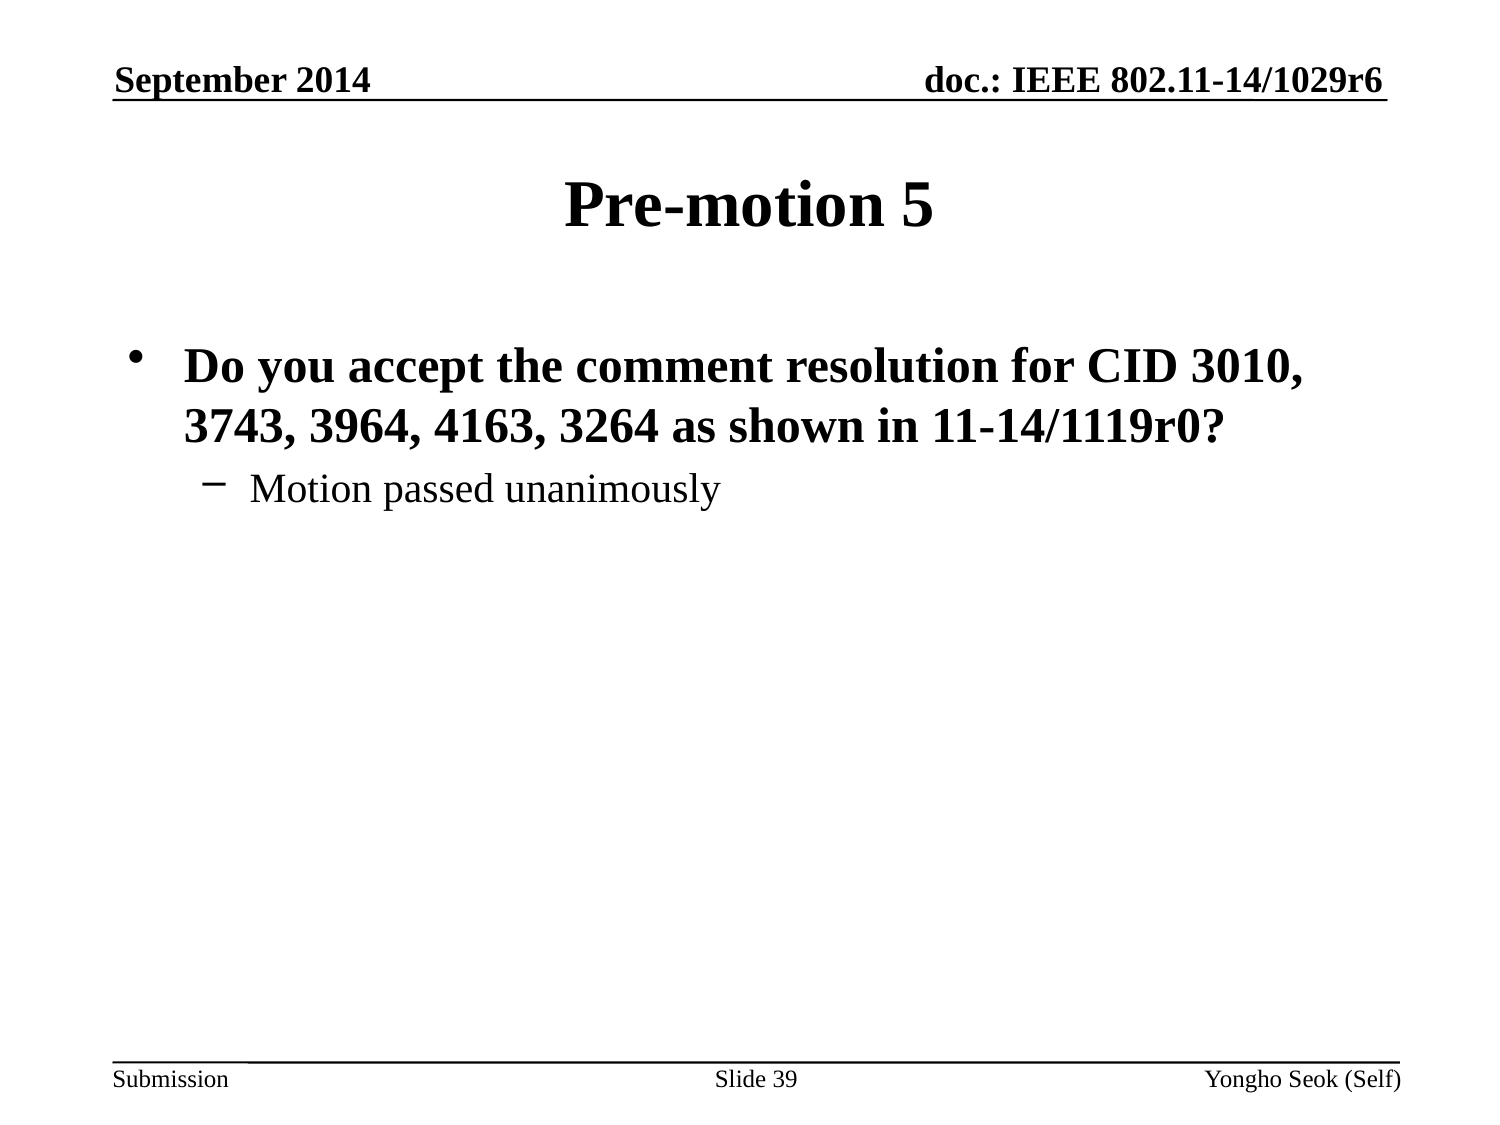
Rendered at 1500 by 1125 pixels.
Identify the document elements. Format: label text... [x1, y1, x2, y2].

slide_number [114, 54, 374, 101]
title Pre-motion 5 [112, 112, 1388, 288]
list Do you accept the comment resolution for CID 3010, 3743, 3964, 4163, 3264 as shown in 11-14/1119r0? Motion passed unanimously [112, 324, 1388, 1001]
footer Yongho Seok (Self) [1201, 1061, 1402, 1093]
slide_number Slide 39 [712, 1061, 800, 1093]
